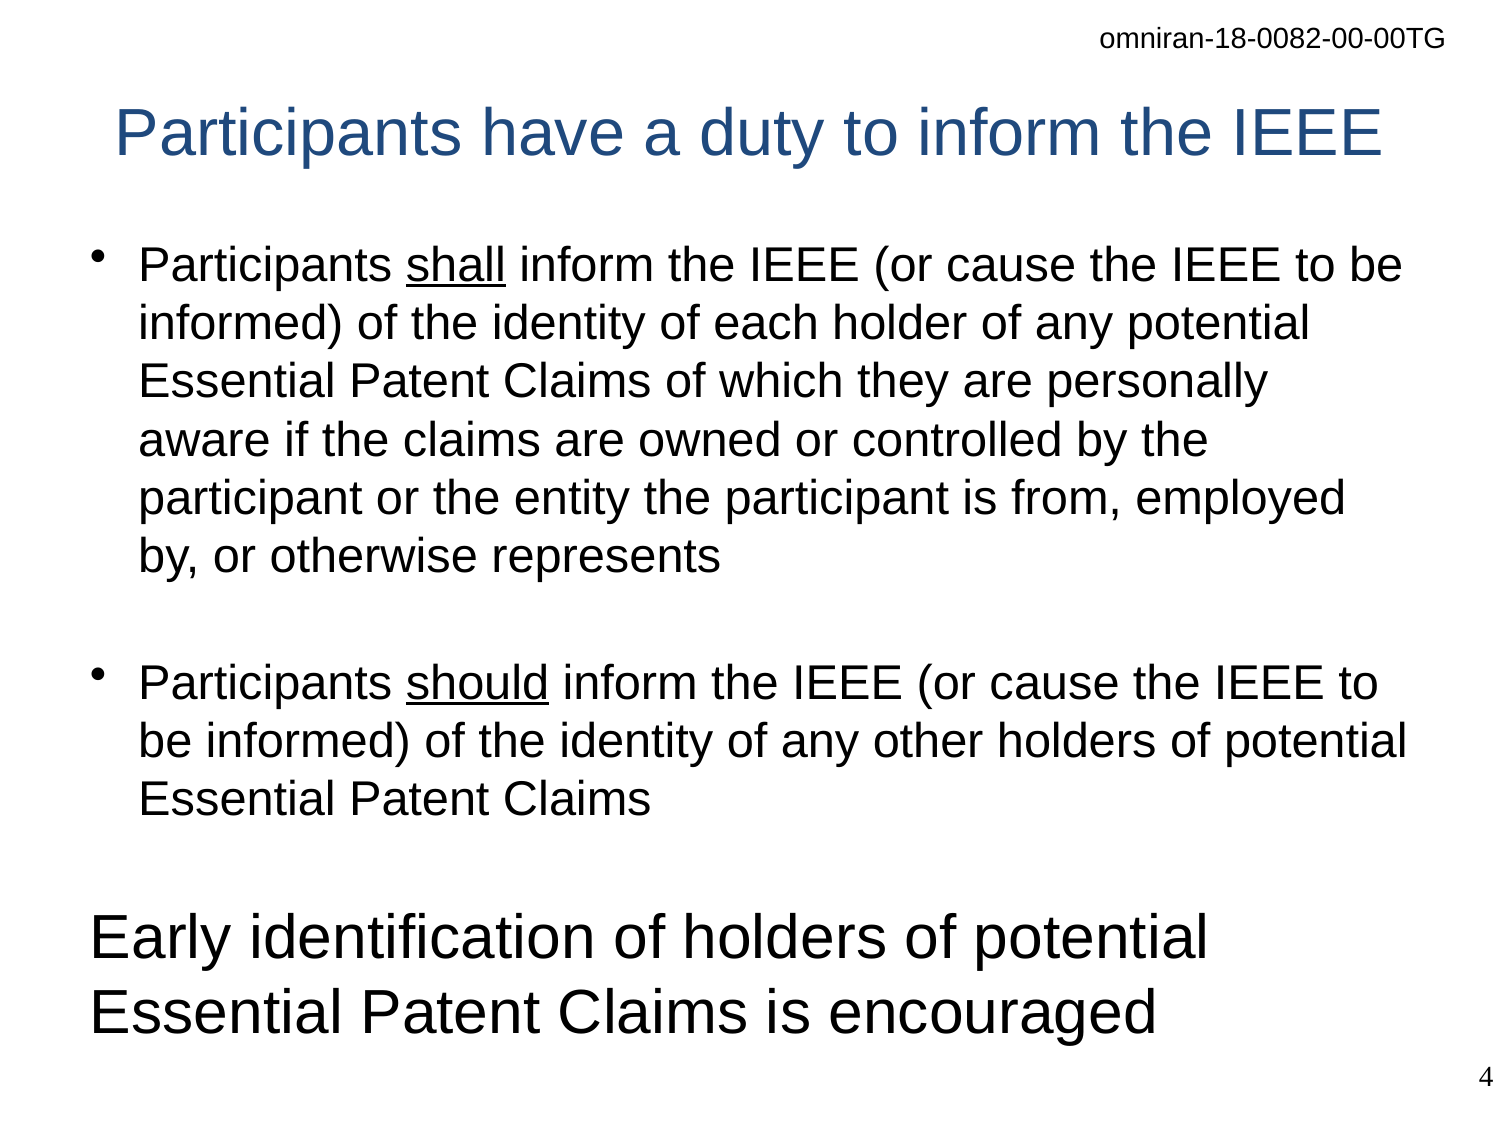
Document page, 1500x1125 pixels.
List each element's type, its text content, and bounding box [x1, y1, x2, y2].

title Participants have a duty to inform the IEEE [75, 45, 1425, 213]
list Participants shall inform the IEEE (or cause the IEEE to be informed) of the identity of each holder of any potential Essential Patent Claims of which they are personally aware if the claims are owned or controlled by the participant or the entity the participant is from, employed by, or otherwise represents Participants should inform the IEEE (or cause the IEEE to be informed) of the identity of any other holders of potential Essential Patent Claims Early identification of holders of potential Essential Patent Claims is encouraged [75, 224, 1425, 1063]
